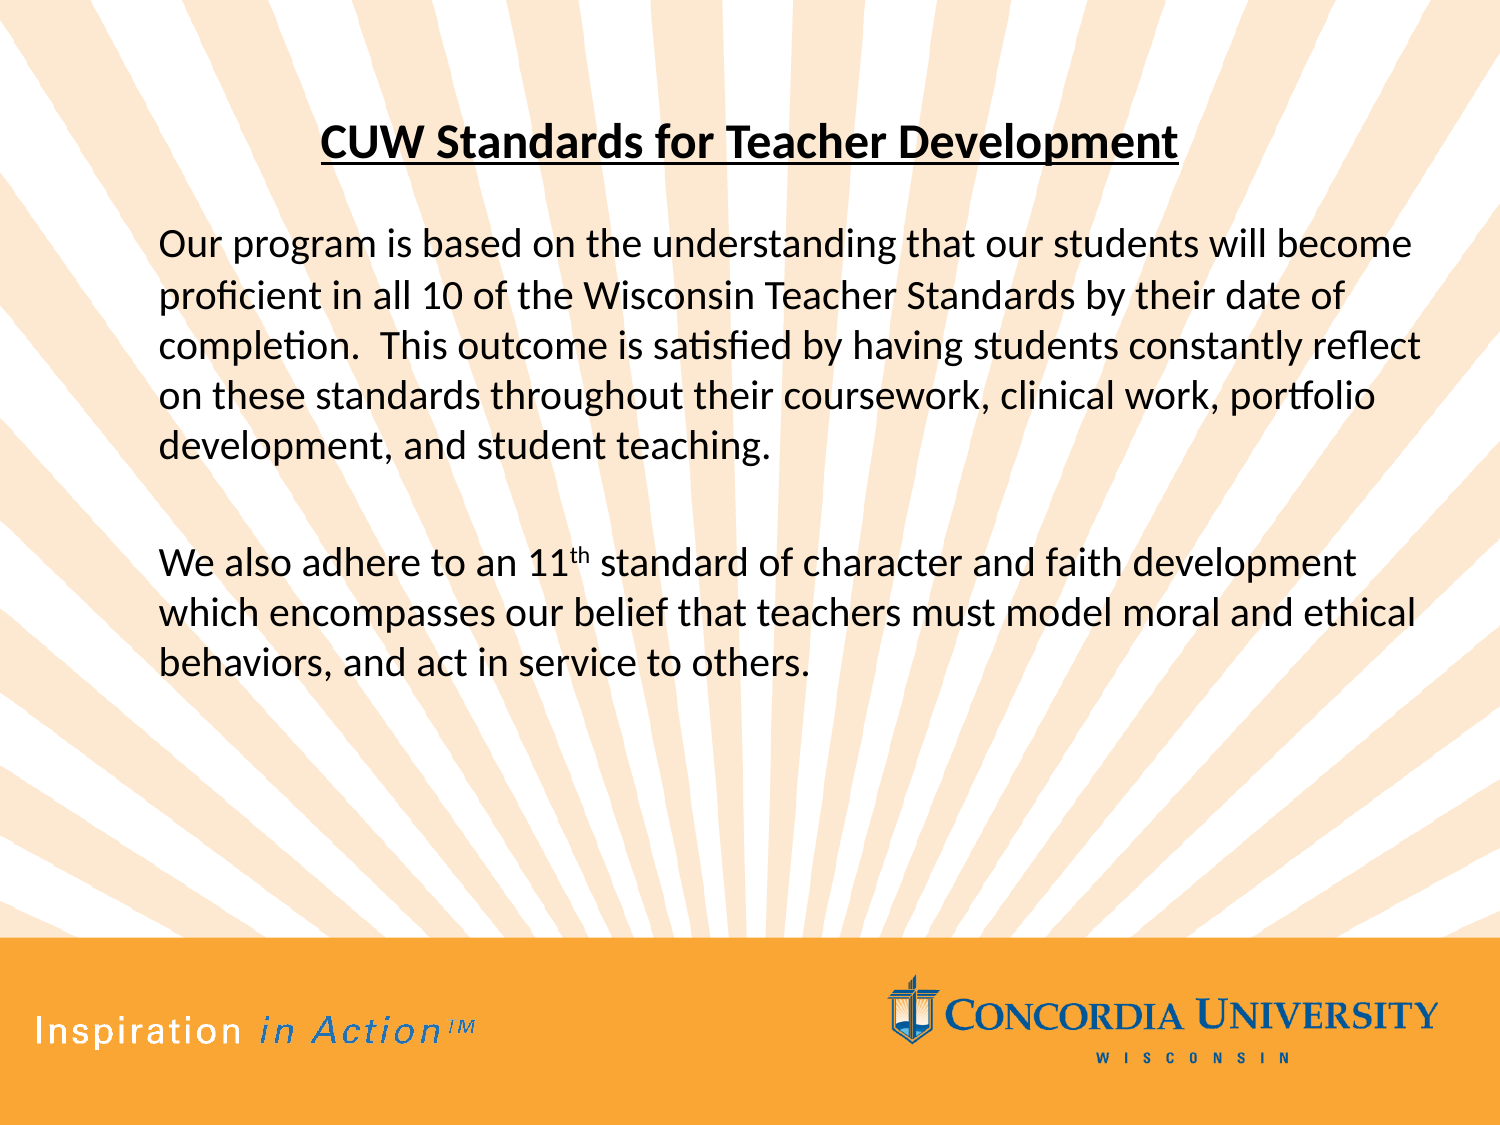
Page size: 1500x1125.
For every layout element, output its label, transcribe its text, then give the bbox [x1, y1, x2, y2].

title CUW Standards for Teacher Development [75, 45, 1425, 233]
picture [37, 1016, 476, 1051]
text_box [0, 935, 1500, 1125]
list Our program is based on the understanding that our students will become proficient in all 10 of the Wisconsin Teacher Standards by their date of completion. This outcome is satisfied by having students constantly reflect on these standards throughout their coursework, clinical work, portfolio development, and student teaching. We also adhere to an 11th standard of character and faith development which encompasses our belief that teachers must model moral and ethical behaviors, and act in service to others. [87, 200, 1438, 938]
picture [887, 974, 1438, 1065]
